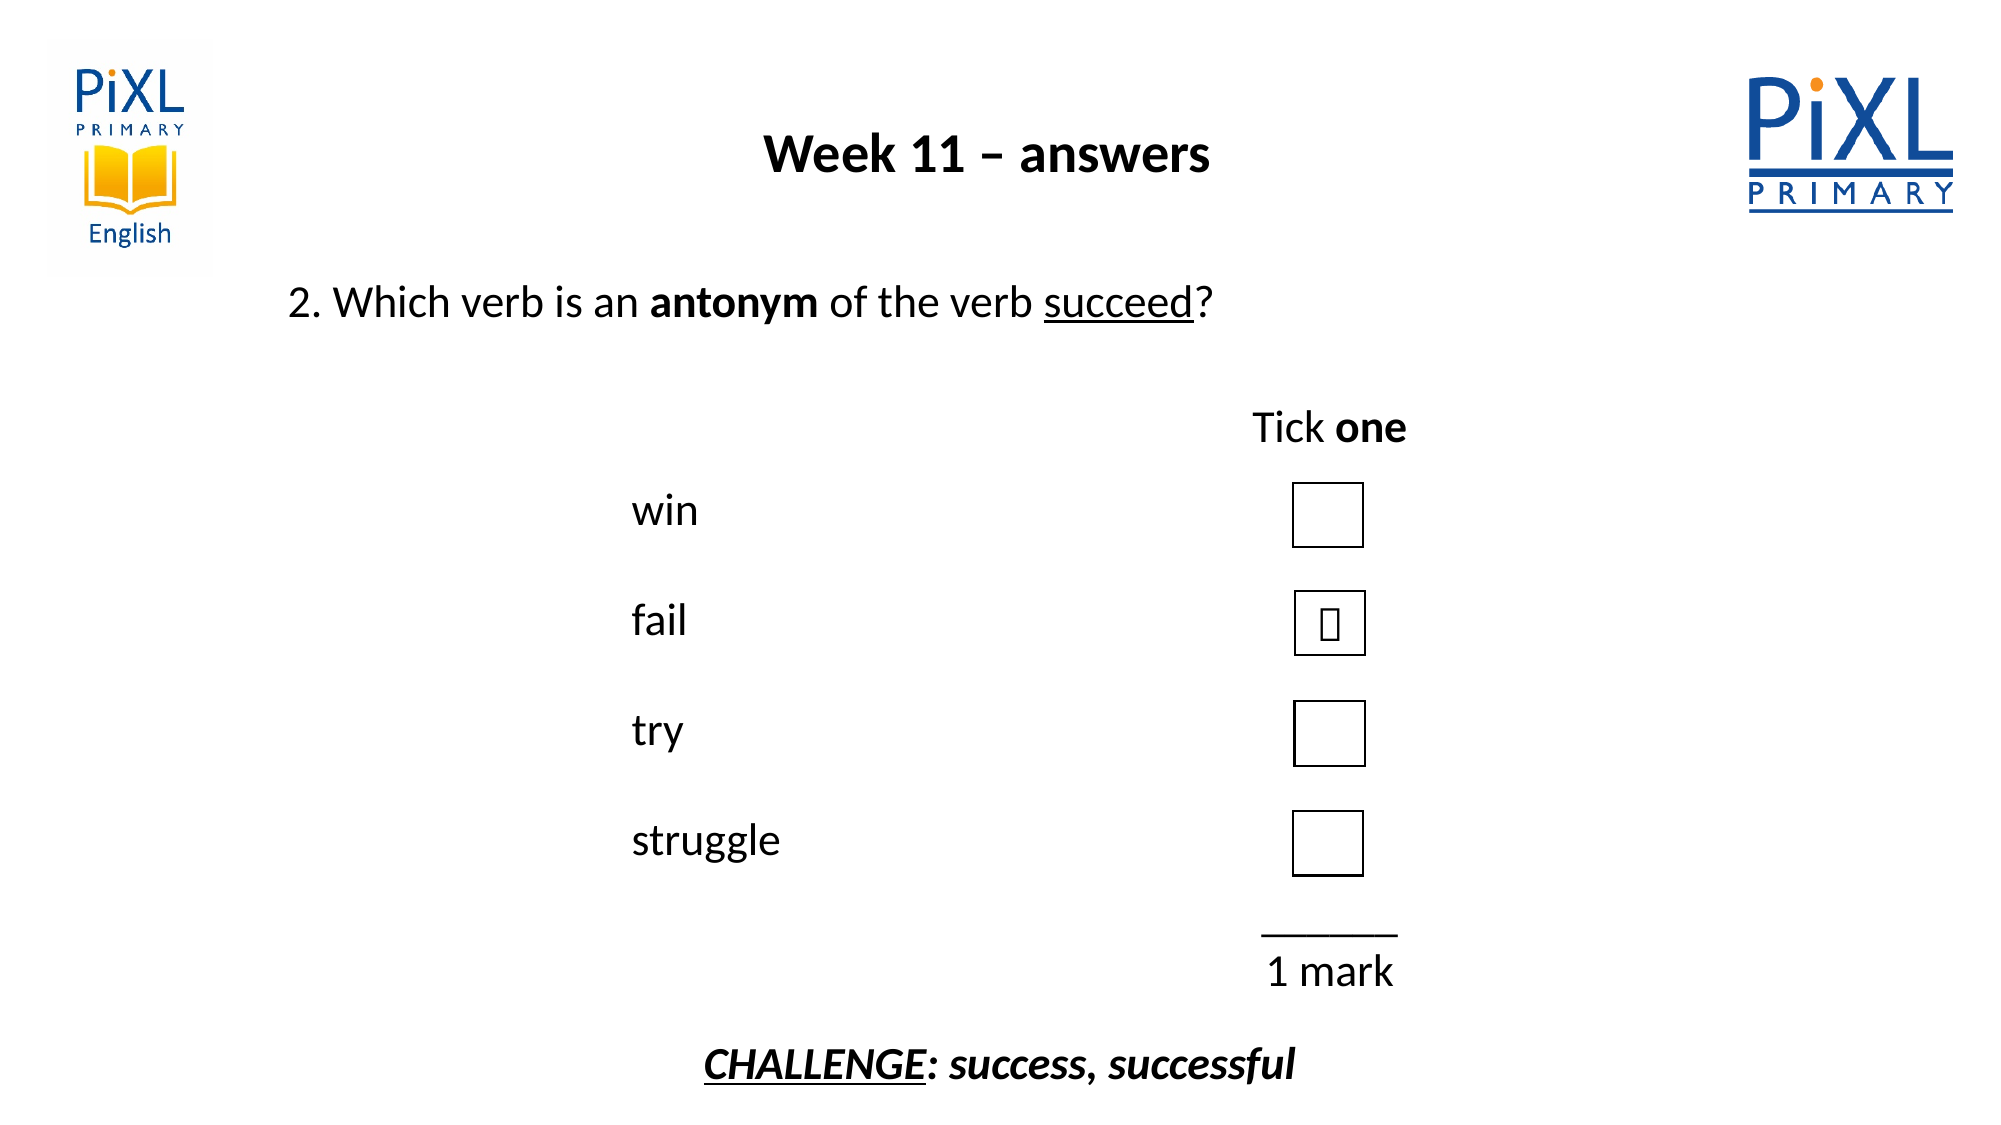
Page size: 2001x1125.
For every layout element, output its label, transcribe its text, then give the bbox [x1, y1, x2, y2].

picture [47, 39, 213, 277]
text_box Week 11 – answers [749, 109, 1227, 192]
picture [1749, 77, 1953, 213]
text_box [1236, 388, 1424, 1005]
text_box CHALLENGE: success, successful [248, 1026, 1752, 1125]
text_box 2. Which verb is an antonym of the verb succeed? [272, 264, 1648, 554]
text_box win fail try struggle [616, 472, 797, 873]
